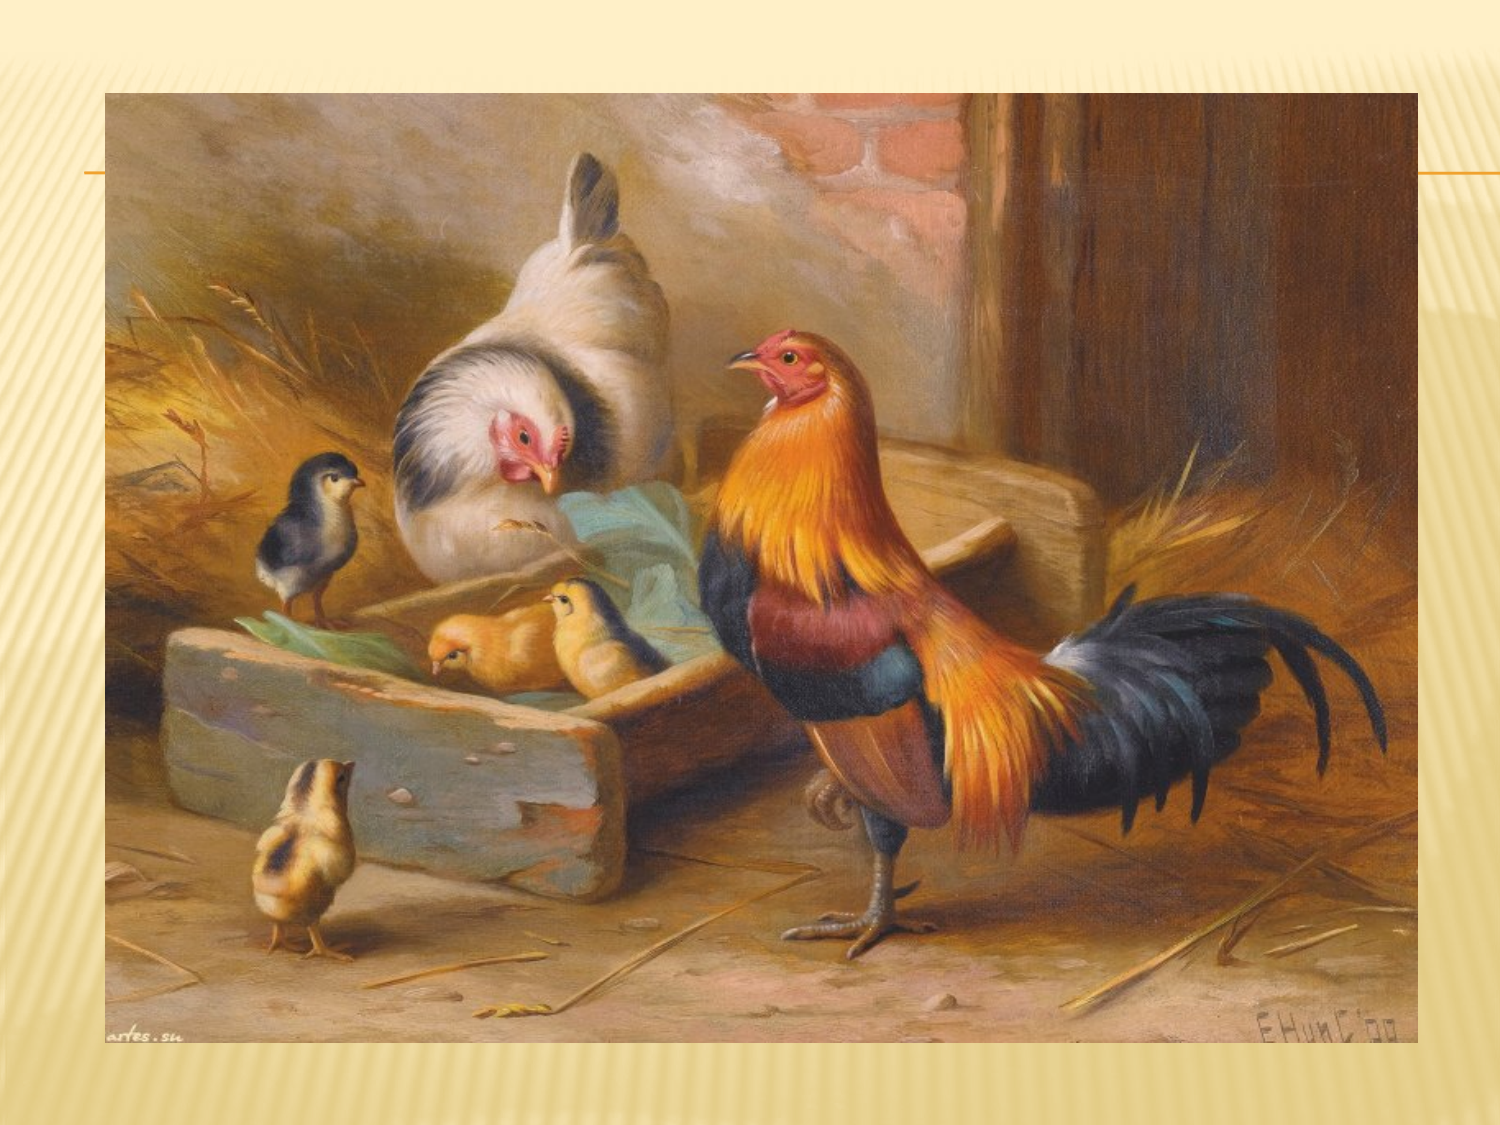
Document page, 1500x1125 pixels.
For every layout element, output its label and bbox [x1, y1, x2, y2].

list [105, 93, 1419, 1044]
